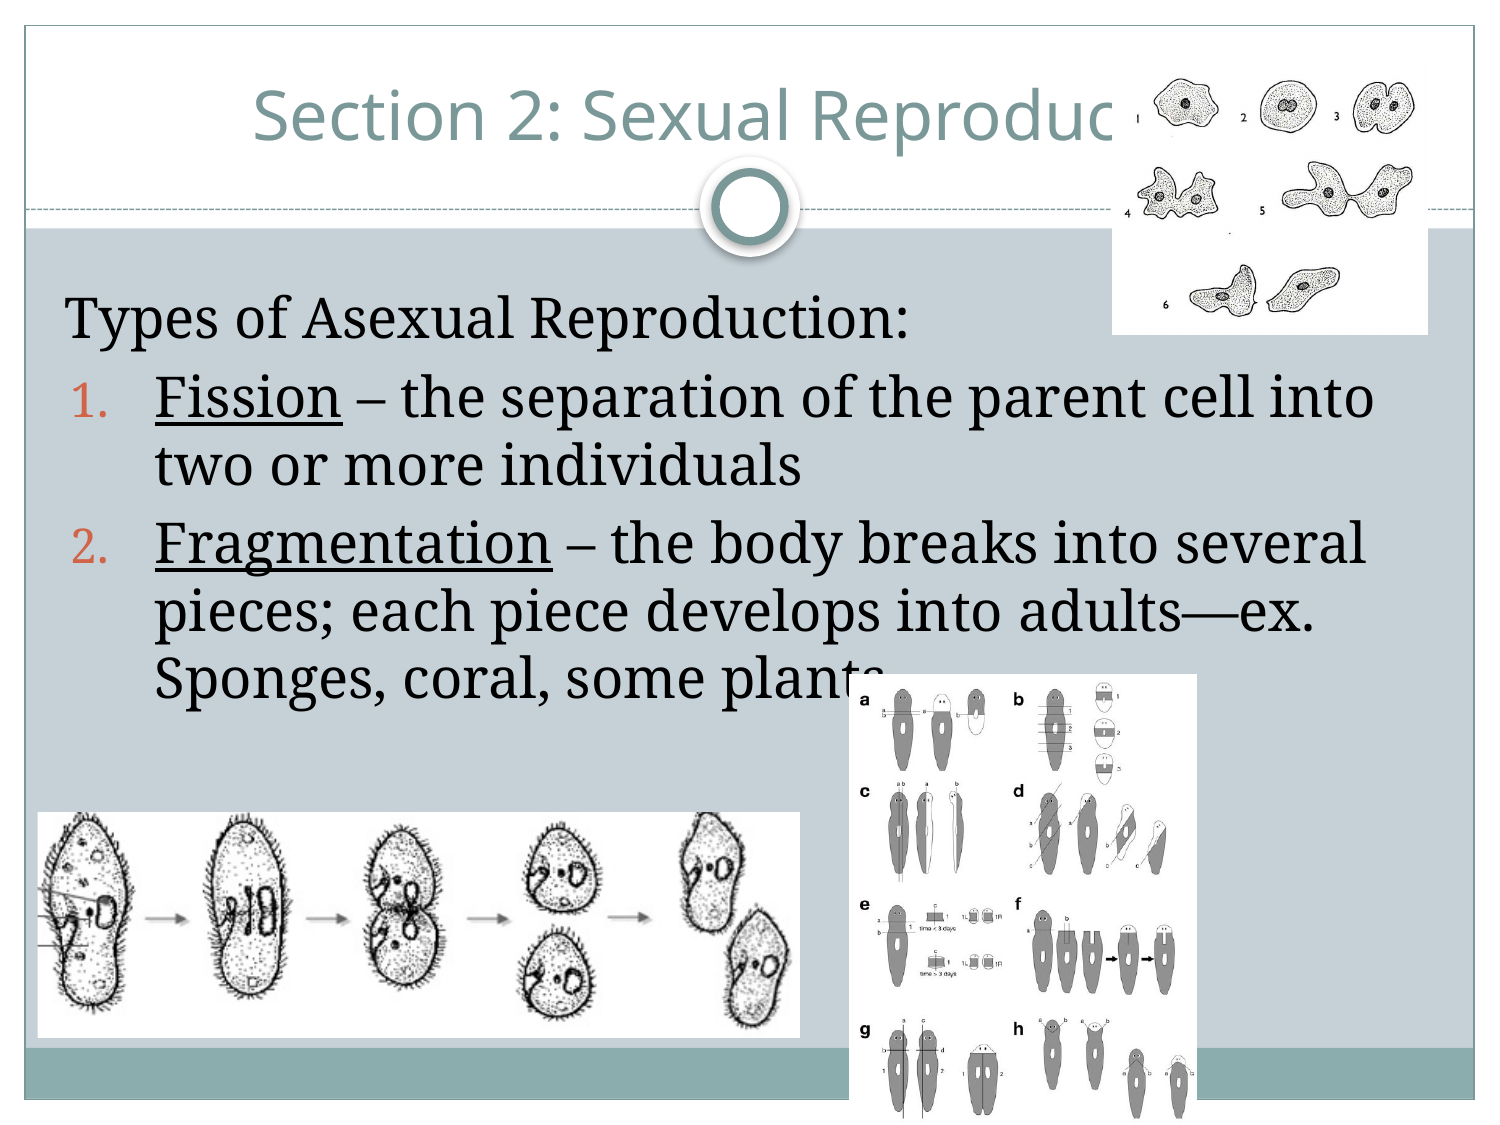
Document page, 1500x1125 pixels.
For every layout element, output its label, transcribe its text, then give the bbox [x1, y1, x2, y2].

picture [37, 812, 801, 1038]
list Types of Asexual Reproduction: Fission – the separation of the parent cell into two or more individuals Fragmentation – the body breaks into several pieces; each piece develops into adults—ex. Sponges, coral, some plants [49, 275, 1445, 1001]
title Section 2: Sexual Reproduction [49, 37, 1450, 162]
picture [849, 674, 1197, 1125]
picture [1112, 62, 1428, 335]
